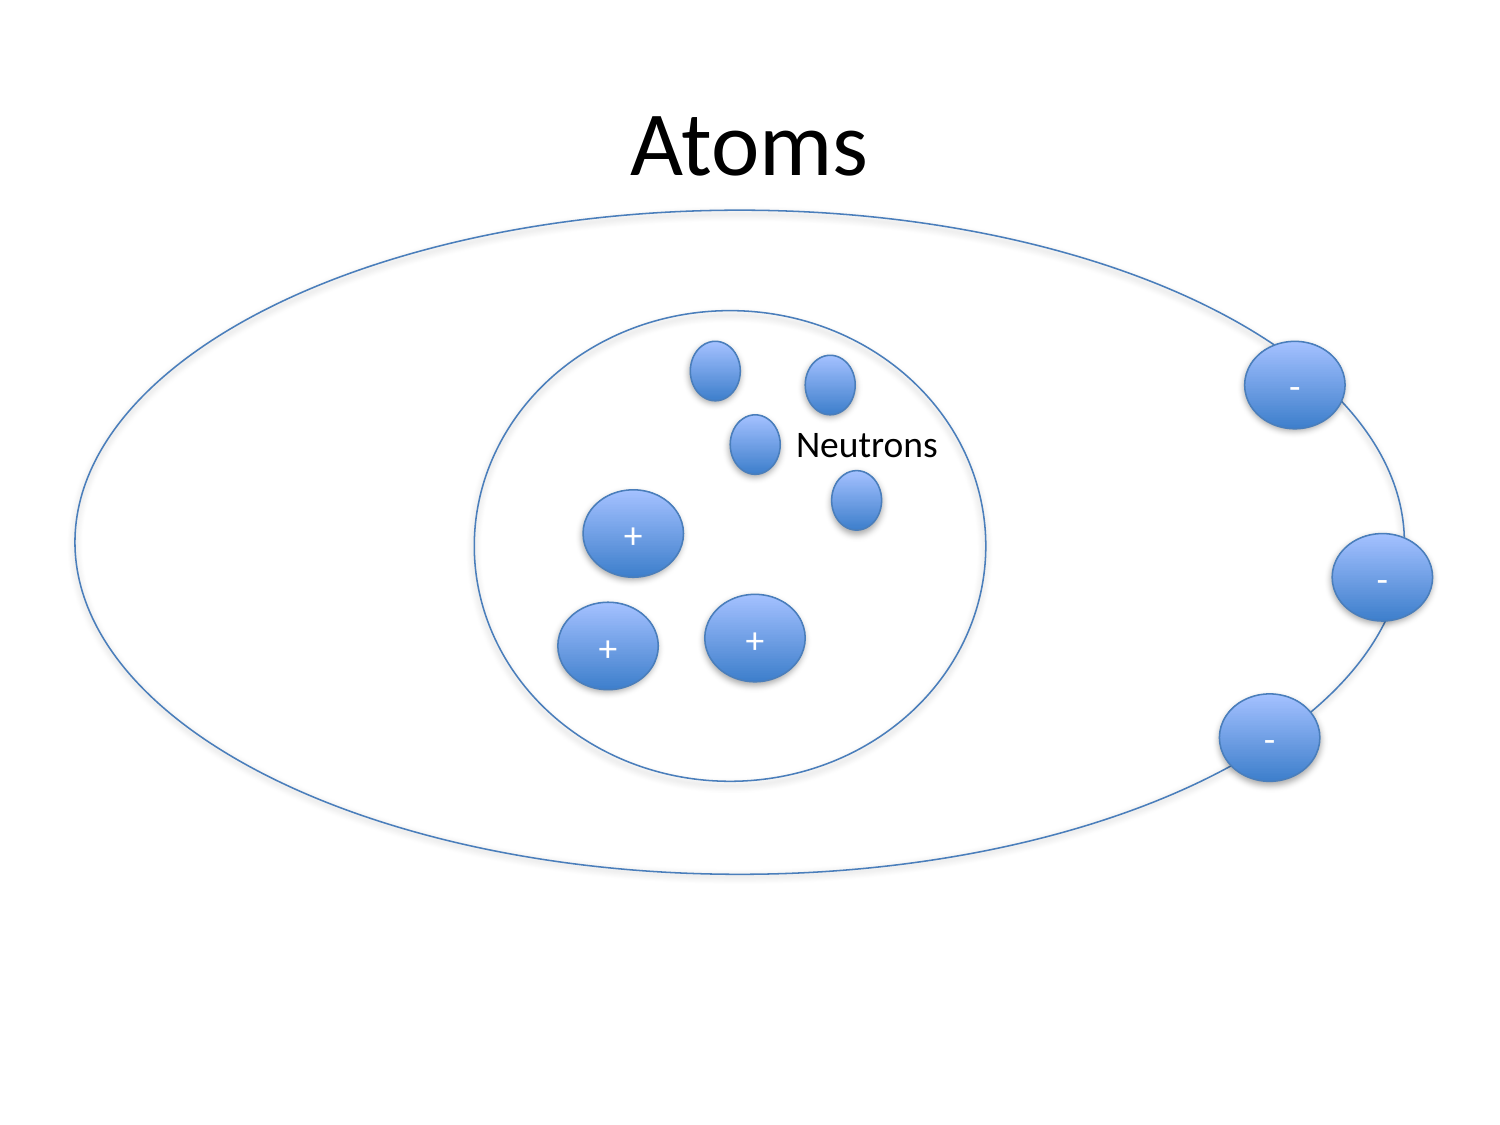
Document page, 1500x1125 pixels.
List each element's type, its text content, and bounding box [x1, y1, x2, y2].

text_box - [1331, 532, 1434, 622]
text_box [689, 340, 742, 402]
text_box [74, 209, 1406, 876]
title Atoms [75, 45, 1425, 233]
text_box - [1243, 340, 1346, 430]
text_box [729, 414, 782, 476]
text_box - [1218, 693, 1321, 783]
text_box [830, 469, 883, 531]
text_box + [582, 489, 685, 579]
text_box + [557, 601, 660, 691]
text_box + [703, 593, 806, 683]
